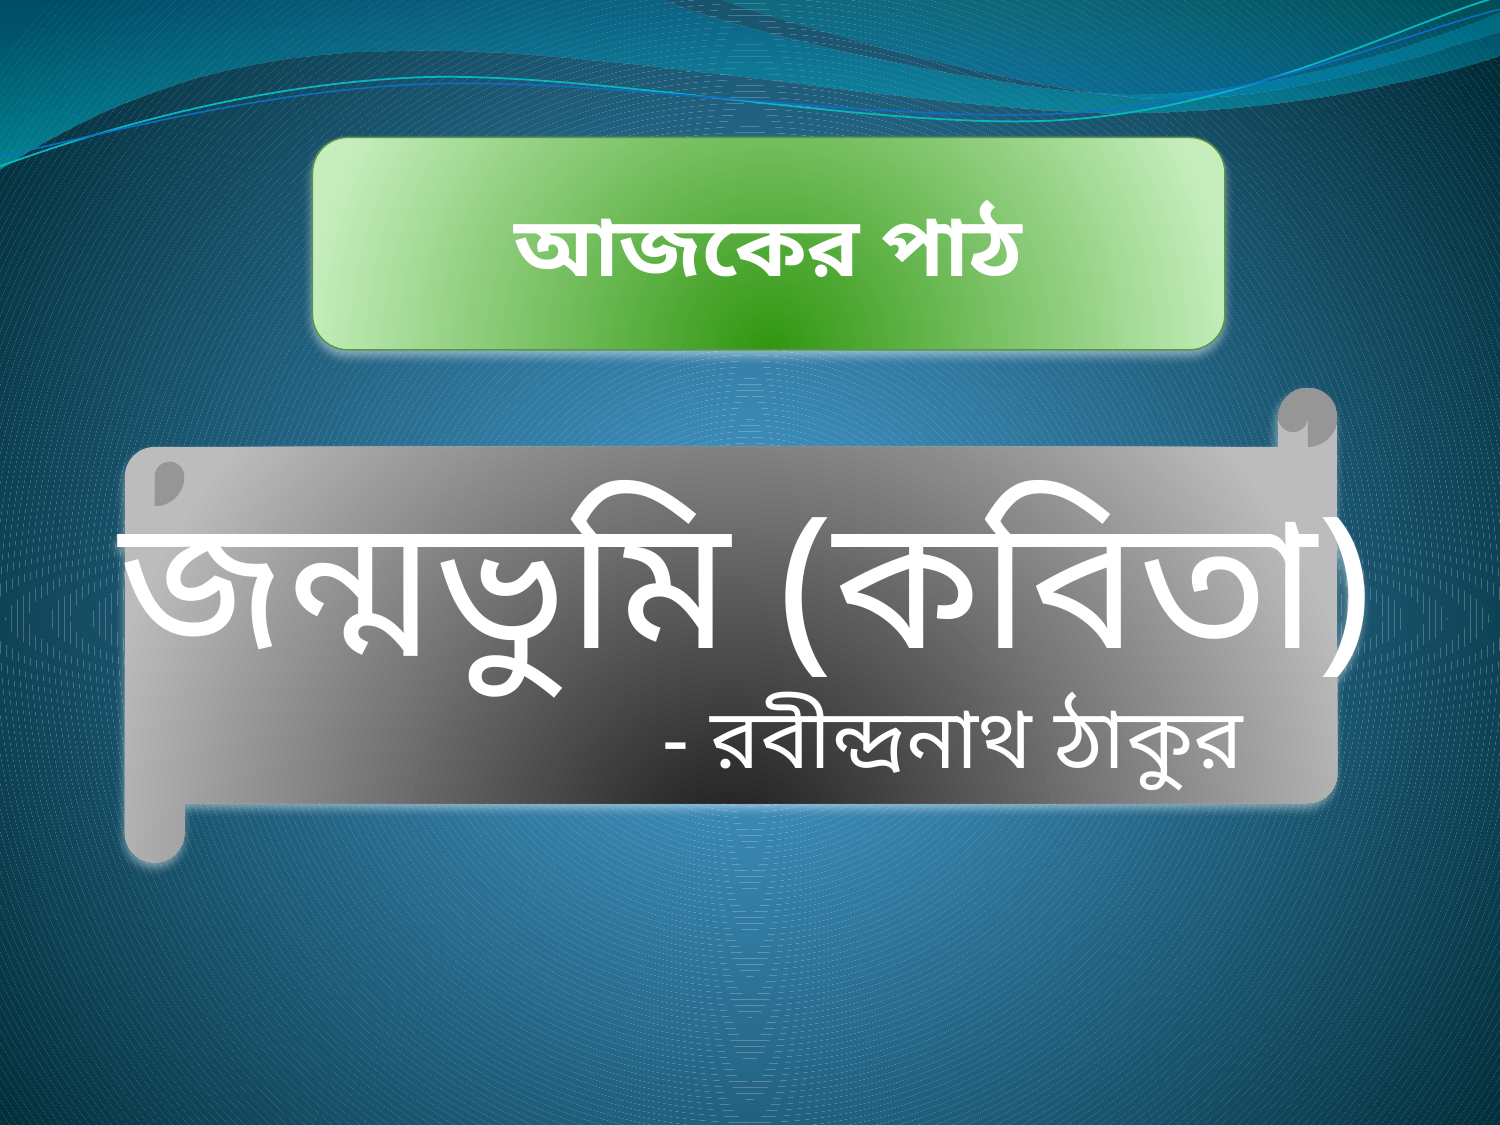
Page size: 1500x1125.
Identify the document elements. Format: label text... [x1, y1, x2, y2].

text_box আজকের পাঠ [311, 136, 1226, 351]
text_box জন্মভুমি (কবিতা) - রবীন্দ্রনাথ ঠাকুর [124, 387, 1338, 863]
